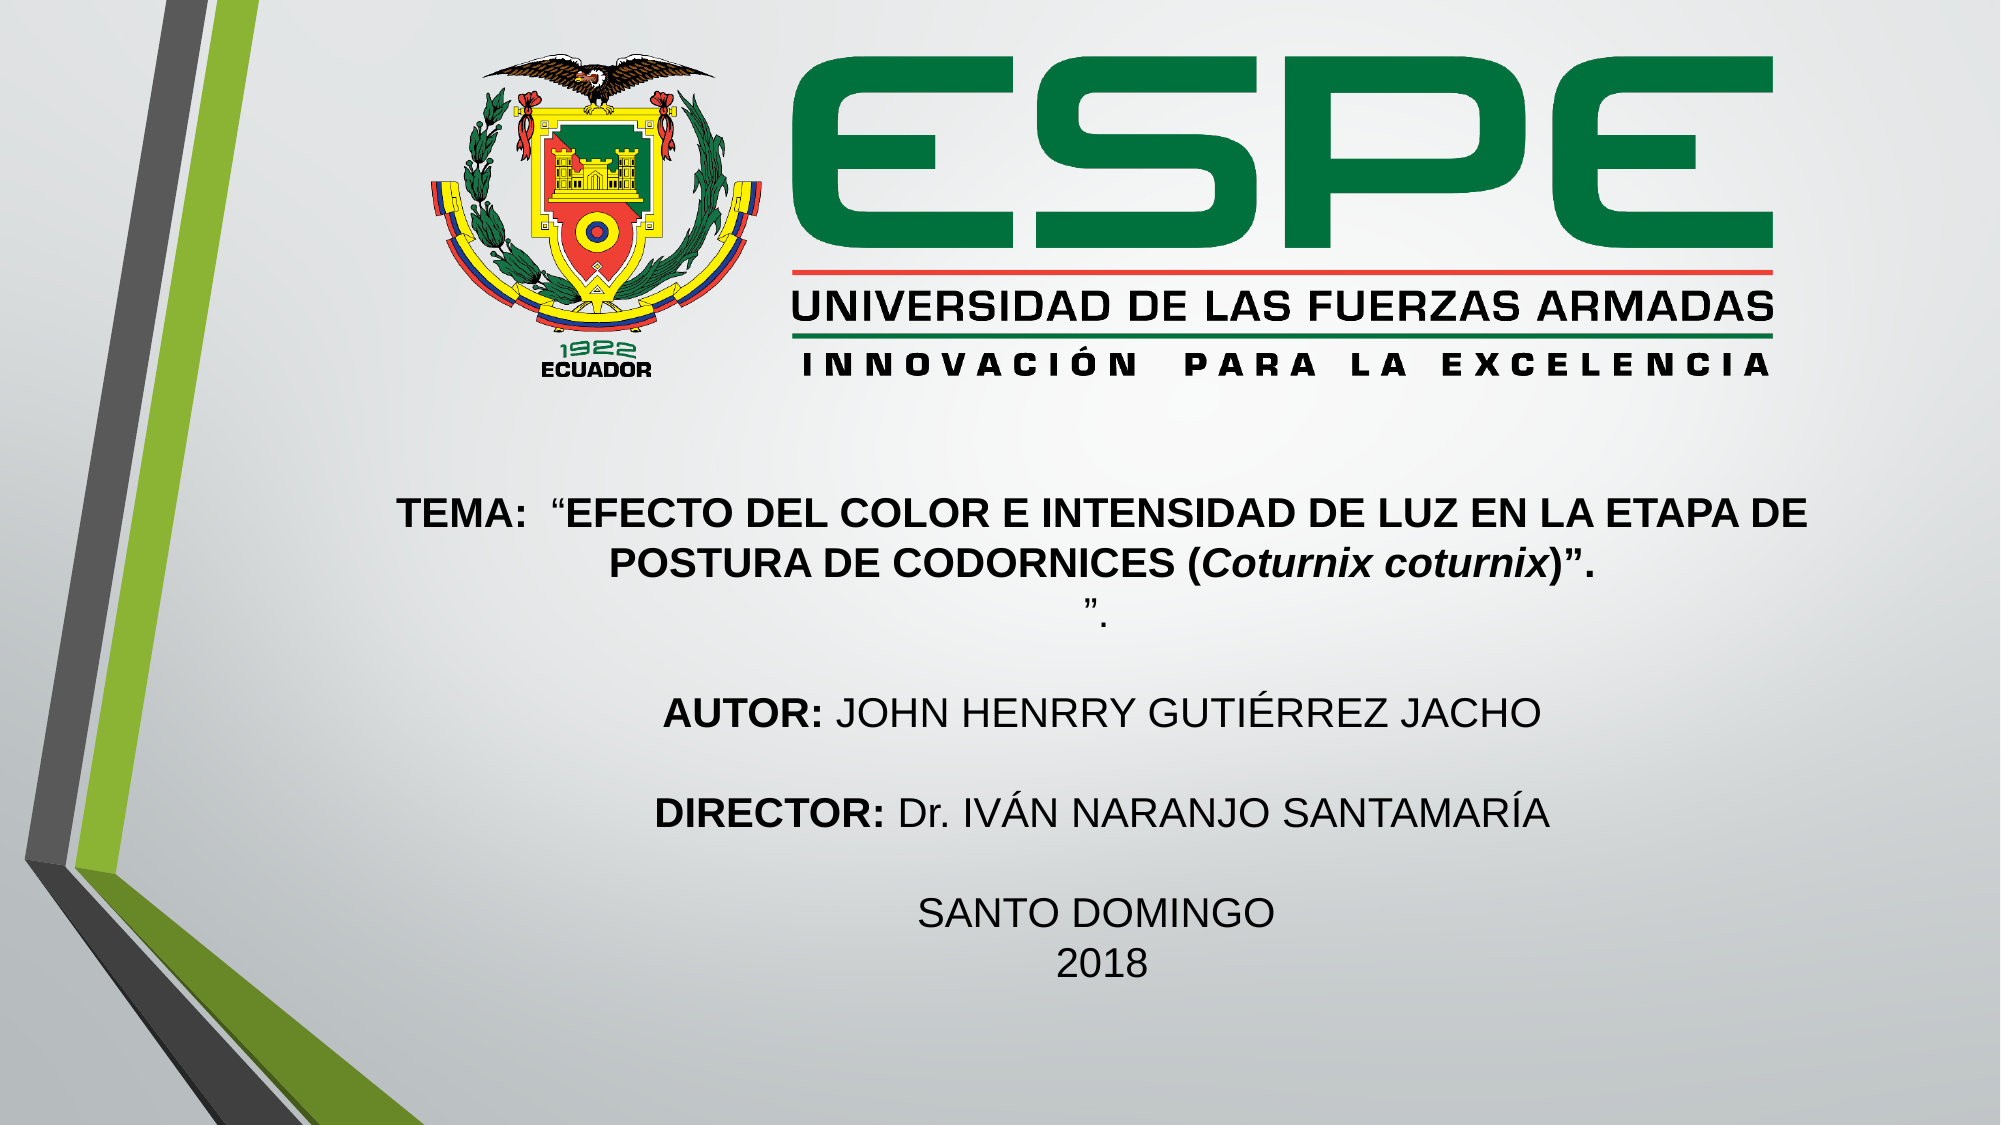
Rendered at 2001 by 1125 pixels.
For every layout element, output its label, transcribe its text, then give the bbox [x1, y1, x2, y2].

text_box TEMA: “EFECTO DEL COLOR E INTENSIDAD DE LUZ EN LA ETAPA DE POSTURA DE CODORNICES (Coturnix coturnix)”. ”. AUTOR: JOHN HENRRY GUTIÉRREZ JACHO DIRECTOR: Dr. IVÁN NARANJO SANTAMARÍA SANTO DOMINGO 2018 [321, 478, 1883, 1044]
picture [431, 54, 1773, 378]
